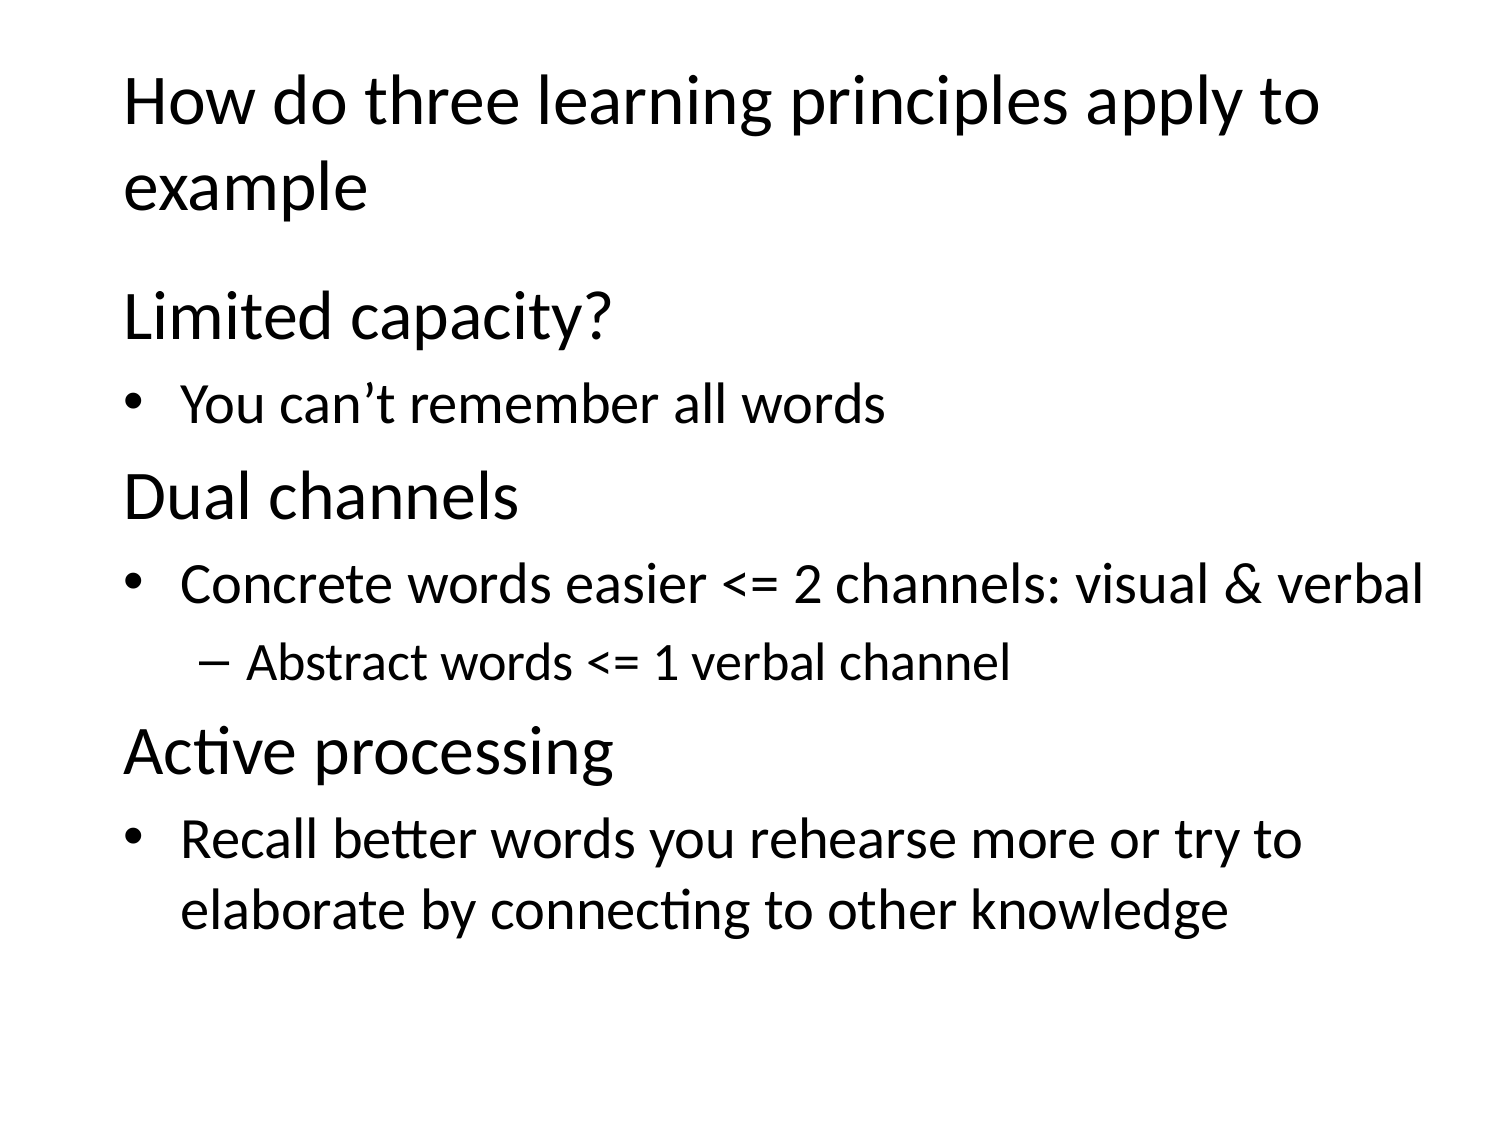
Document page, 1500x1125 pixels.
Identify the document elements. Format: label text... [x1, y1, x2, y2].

title How do three learning principles apply to example [108, 45, 1412, 233]
list Limited capacity? You can’t remember all words Dual channels Concrete words easier <= 2 channels: visual & verbal Abstract words <= 1 verbal channel Active processing Recall better words you rehearse more or try to elaborate by connecting to other knowledge [108, 262, 1456, 1005]
